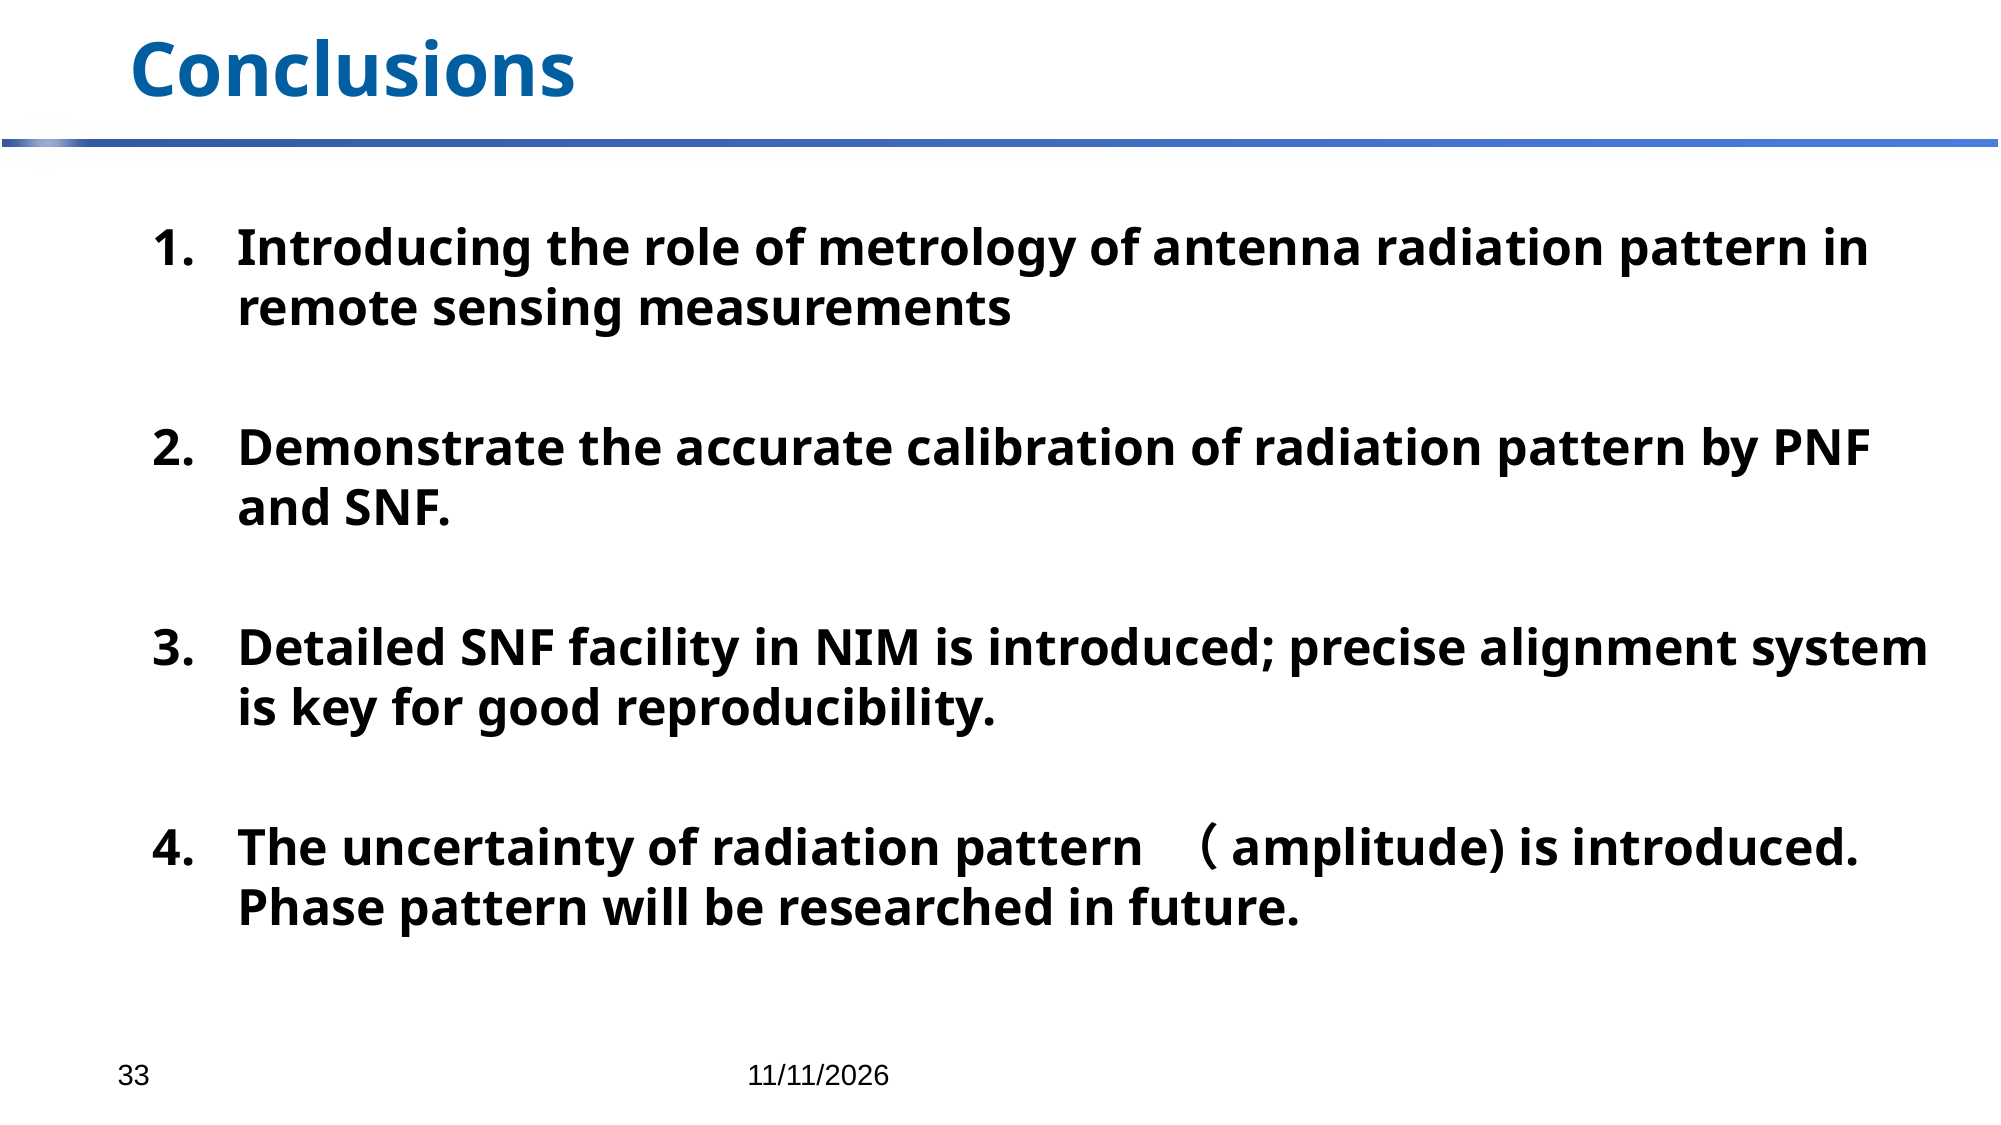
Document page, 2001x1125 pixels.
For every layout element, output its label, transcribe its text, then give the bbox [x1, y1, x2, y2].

slide_number 33 [102, 1048, 569, 1125]
list Introducing the role of metrology of antenna radiation pattern in remote sensing measurements Demonstrate the accurate calibration of radiation pattern by PNF and SNF. Detailed SNF facility in NIM is introduced; precise alignment system is key for good reproducibility. The uncertainty of radiation pattern （amplitude) is introduced. Phase pattern will be researched in future. [137, 207, 1946, 1024]
title Conclusions [113, 0, 1627, 138]
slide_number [732, 1048, 1900, 1125]
